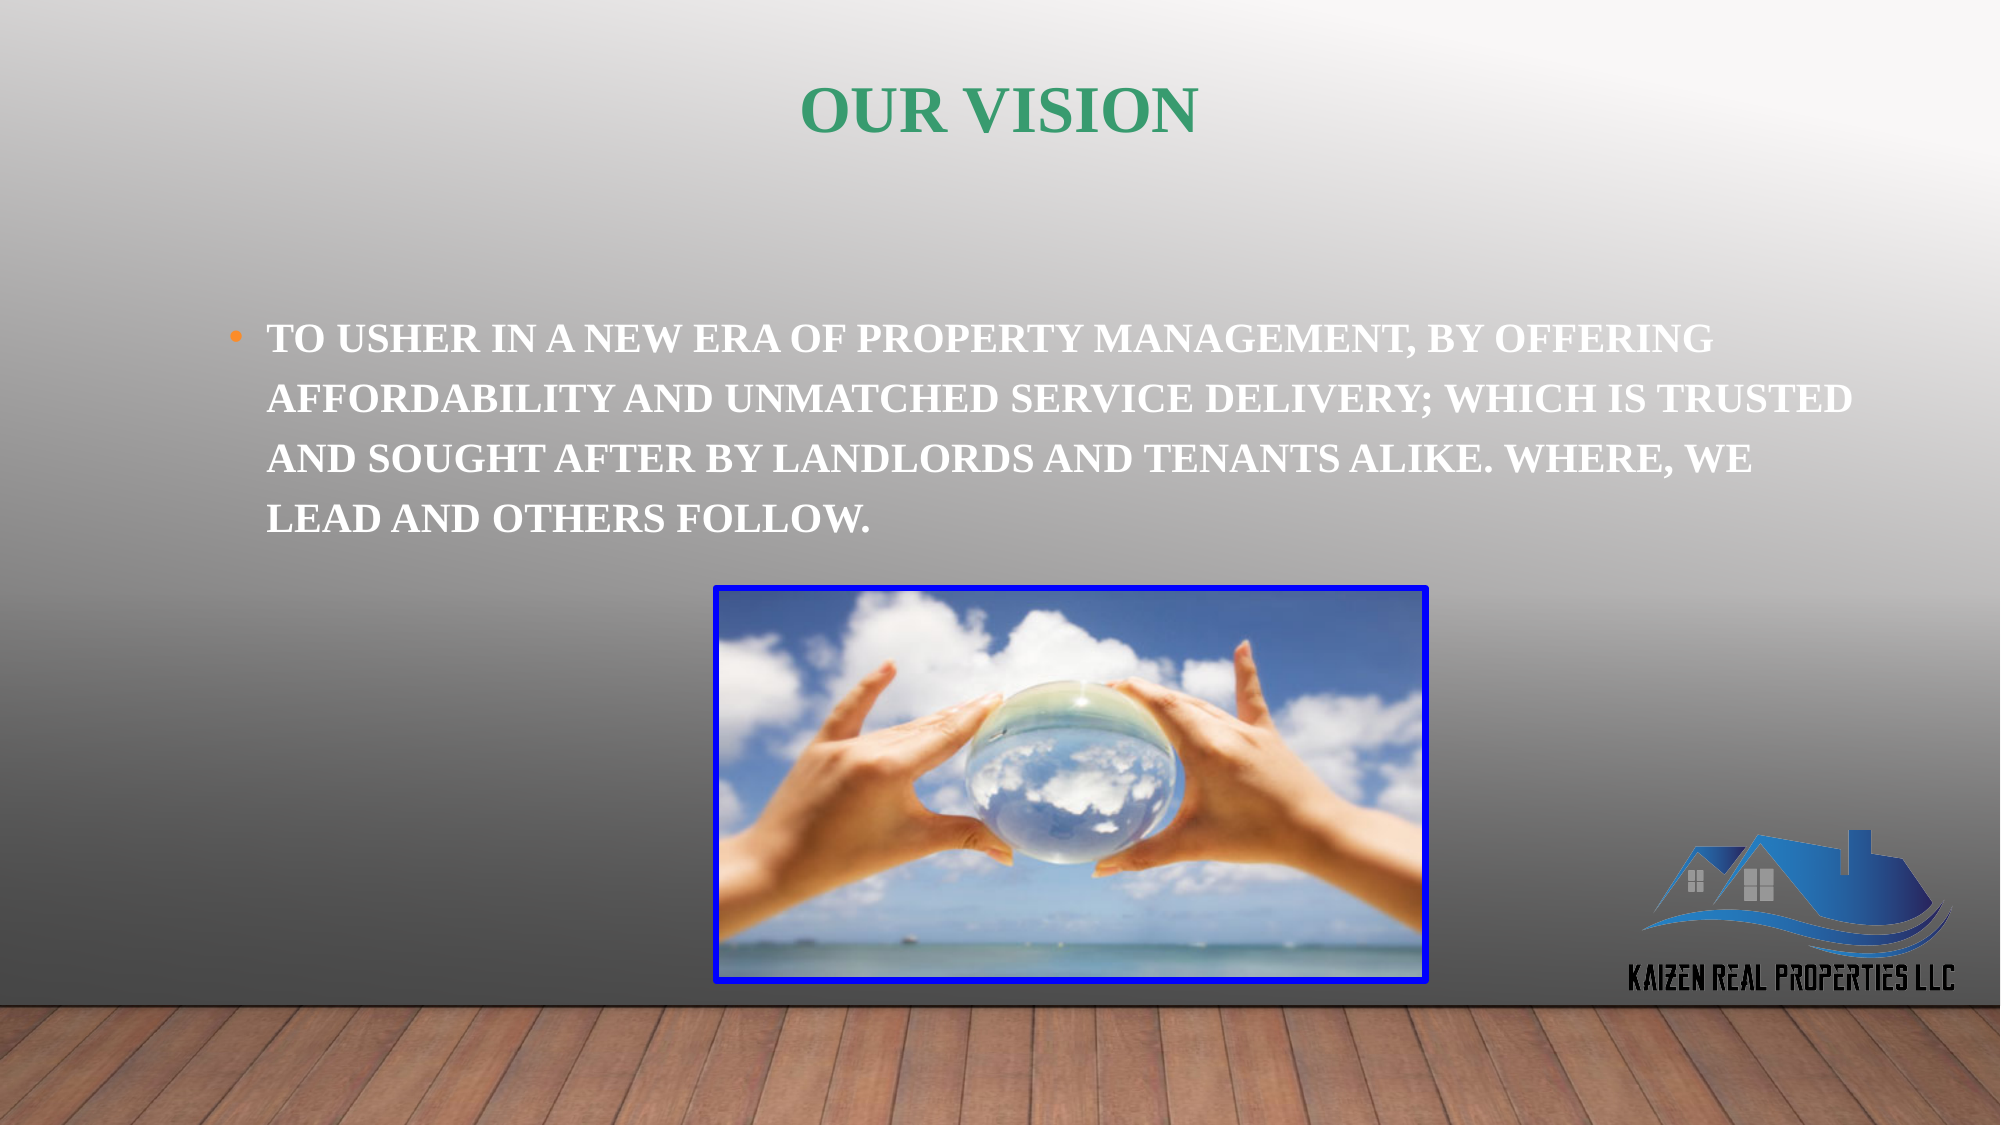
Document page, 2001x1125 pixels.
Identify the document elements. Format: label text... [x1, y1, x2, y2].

list TO USHER IN A NEW ERA OF PROPERTY MANAGEMENT, BY OFFERING AFFORDABILITY AND UNMATCHED SERVICE DELIVERY; WHICH IS TRUSTED AND SOUGHT AFTER BY LANDLORDS AND TENANTS ALIKE. WHERE, WE LEAD AND OTHERS FOLLOW. [213, 293, 1876, 775]
picture [718, 590, 1423, 978]
picture [0, 1005, 2000, 1125]
picture [1629, 830, 1957, 995]
title OUR VISION [300, 27, 1700, 275]
